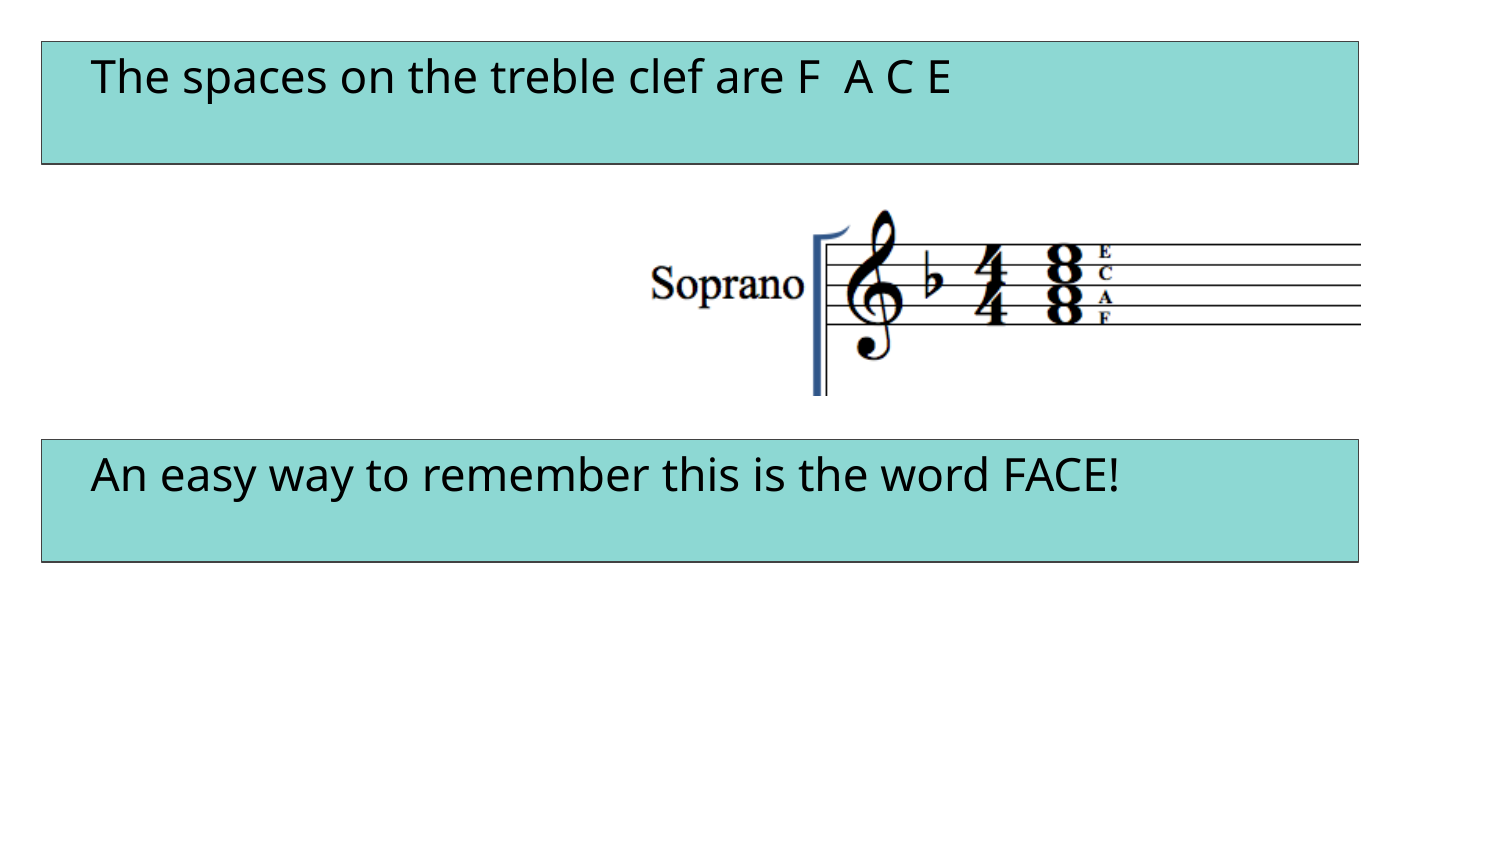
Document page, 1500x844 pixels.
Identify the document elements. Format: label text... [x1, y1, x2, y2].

text_box An easy way to remember this is the word FACE! [75, 430, 1280, 572]
text_box [1280, 439, 1359, 563]
picture [610, 182, 1361, 396]
text_box [41, 439, 75, 563]
text_box [1280, 41, 1359, 165]
text_box [41, 41, 75, 165]
text_box The spaces on the treble clef are F A C E [75, 32, 1280, 173]
